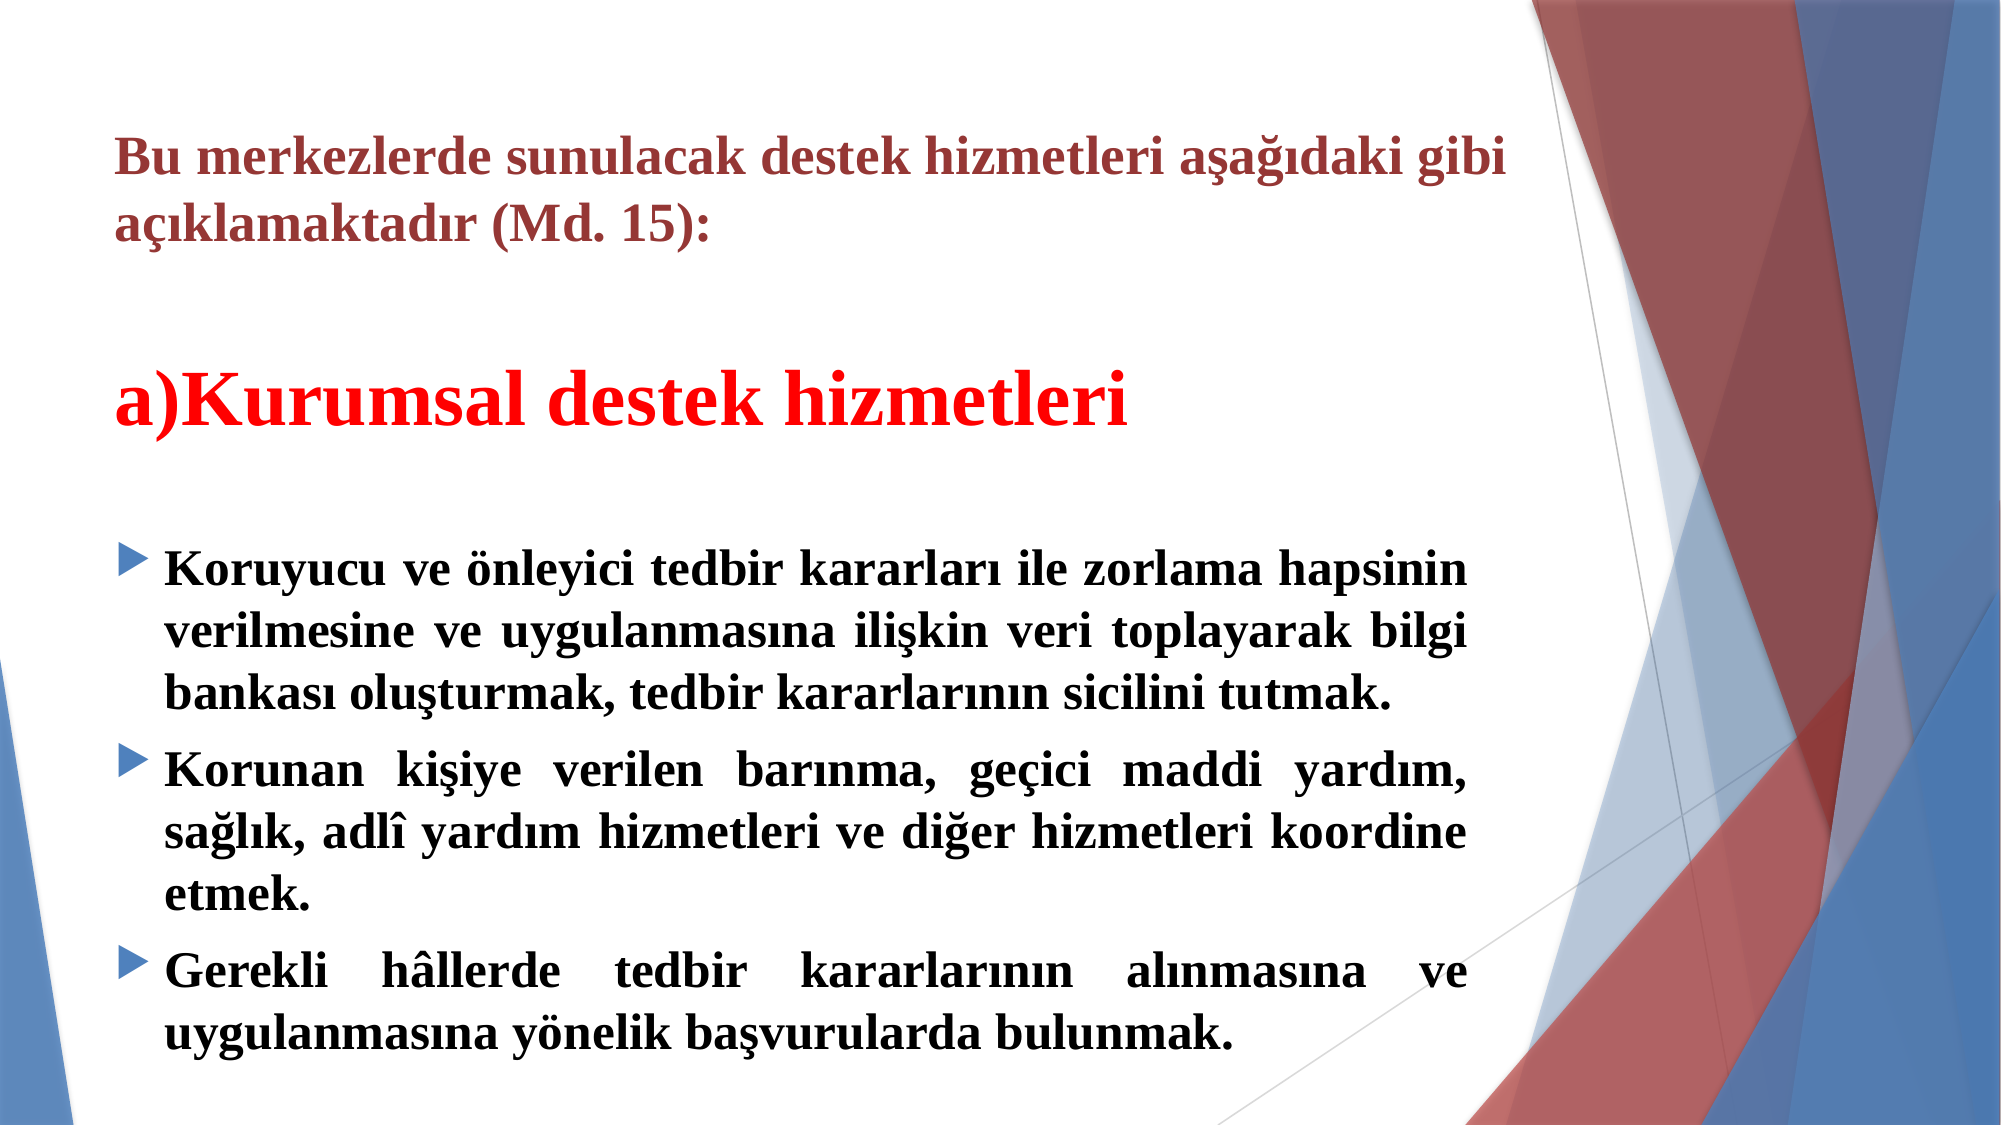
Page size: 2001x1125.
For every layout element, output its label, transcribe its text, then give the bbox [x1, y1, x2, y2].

title Bu merkezlerde sunulacak destek hizmetleri aşağıdaki gibi açıklamaktadır (Md. 15): [99, 45, 1900, 327]
list a)Kurumsal destek hizmetleri Koruyucu ve önleyici tedbir kararları ile zorlama hapsinin verilmesine ve uygulanmasına ilişkin veri toplayarak bilgi bankası oluşturmak, tedbir kararlarının sicilini tutmak. Korunan kişiye verilen barınma, geçici maddi yardım, sağlık, adlî yardım hizmetleri ve diğer hizmetleri koordine etmek. Gerekli hâllerde tedbir kararlarının alınmasına ve uygulanmasına yönelik başvurularda bulunmak. [99, 338, 1486, 1125]
